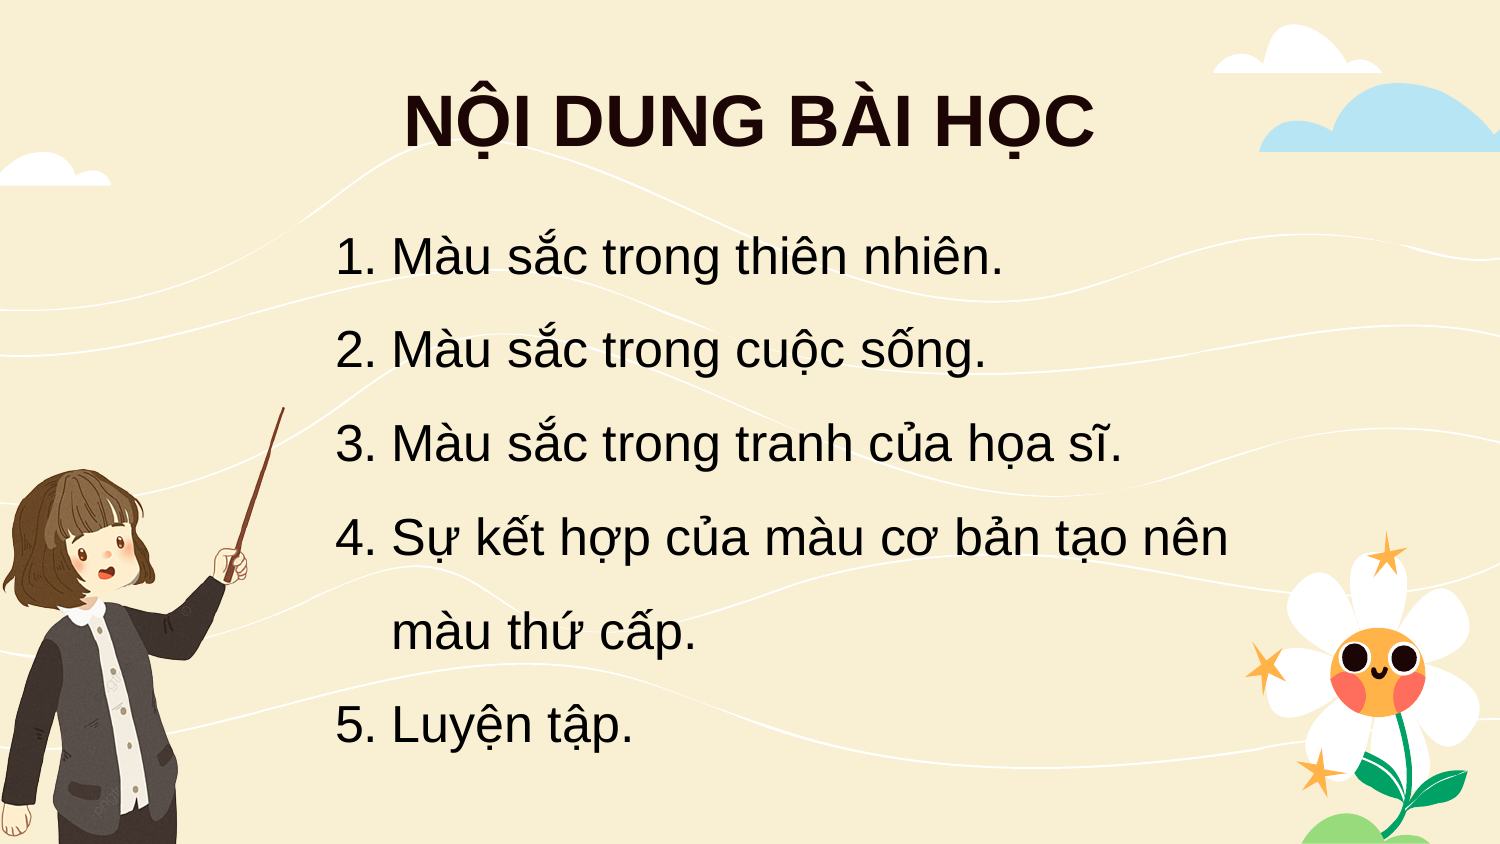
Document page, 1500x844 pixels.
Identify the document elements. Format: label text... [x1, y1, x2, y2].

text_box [1244, 526, 1500, 844]
picture [0, 384, 385, 844]
text_box Màu sắc trong thiên nhiên. Màu sắc trong cuộc sống. Màu sắc trong tranh của họa sĩ. Sự kết hợp của màu cơ bản tạo nên màu thứ cấp. Luyện tập. [320, 183, 1358, 761]
title NỘI DUNG BÀI HỌC [118, 70, 1382, 165]
